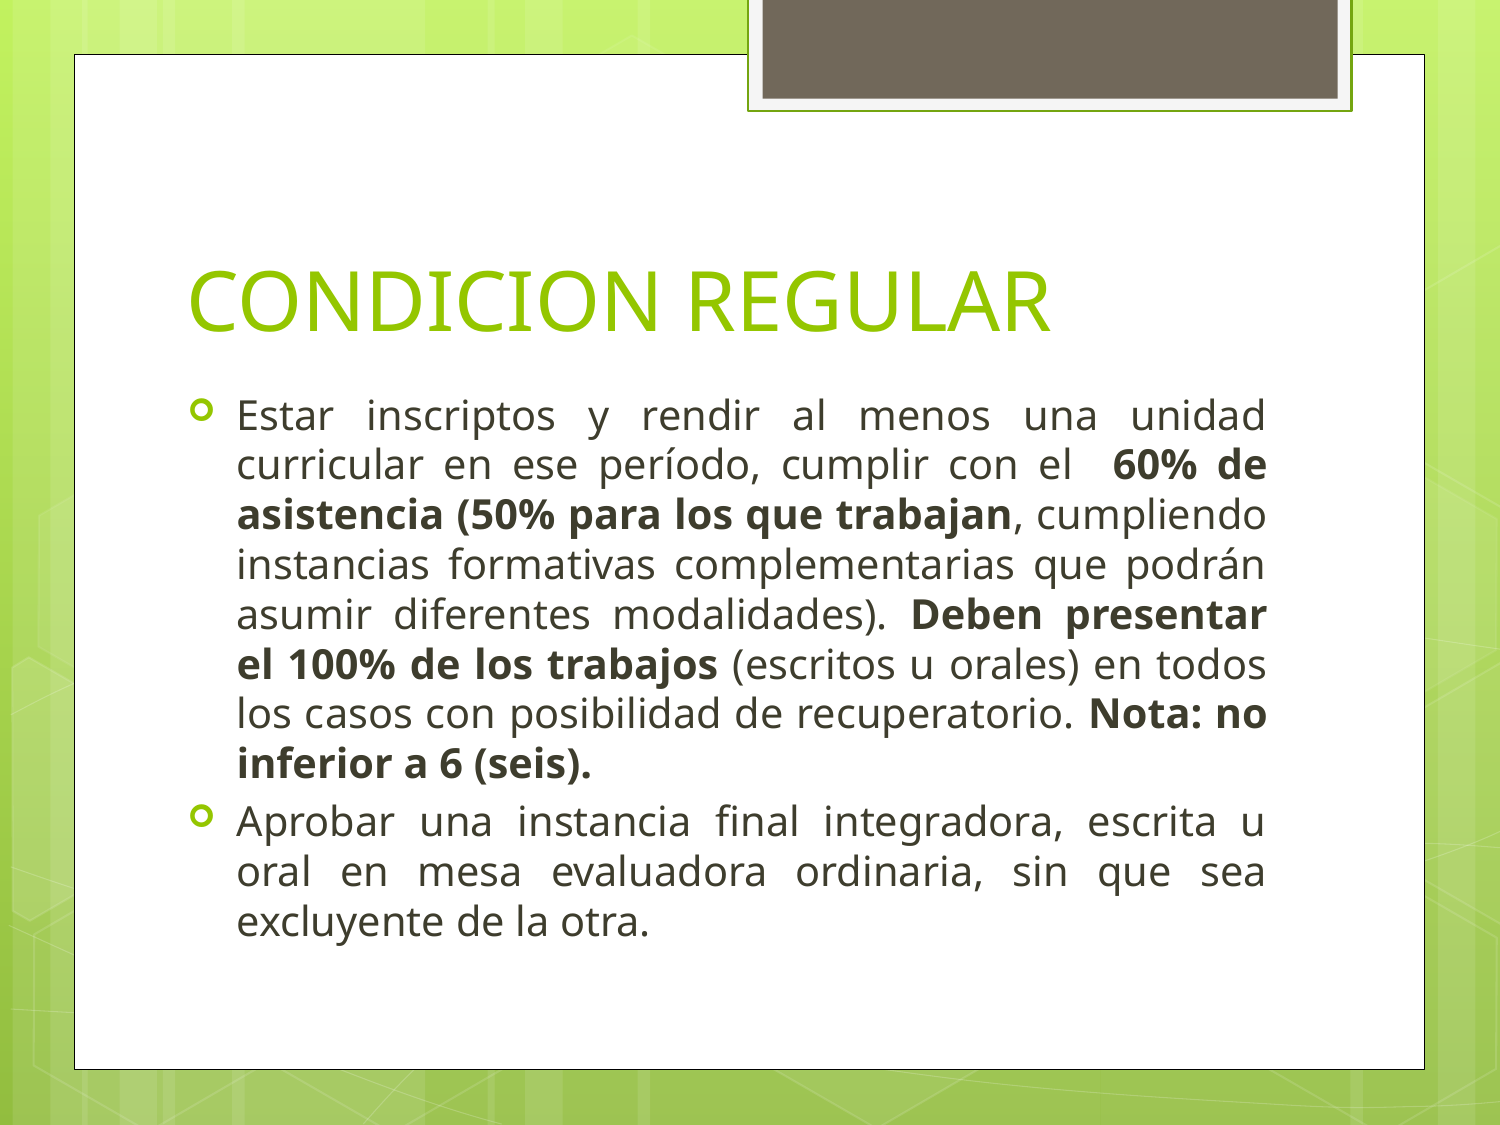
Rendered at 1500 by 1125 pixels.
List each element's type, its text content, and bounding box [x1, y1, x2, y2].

list Estar inscriptos y rendir al menos una unidad curricular en ese período, cumplir con el 60% de asistencia (50% para los que trabajan, cumpliendo instancias formativas complementarias que podrán asumir diferentes modalidades). Deben presentar el 100% de los trabajos (escritos u orales) en todos los casos con posibilidad de recuperatorio. Nota: no inferior a 6 (seis). Aprobar una instancia final integradora, escrita u oral en mesa evaluadora ordinaria, sin que sea excluyente de la otra. [171, 381, 1283, 957]
title CONDICION REGULAR [171, 168, 1324, 357]
